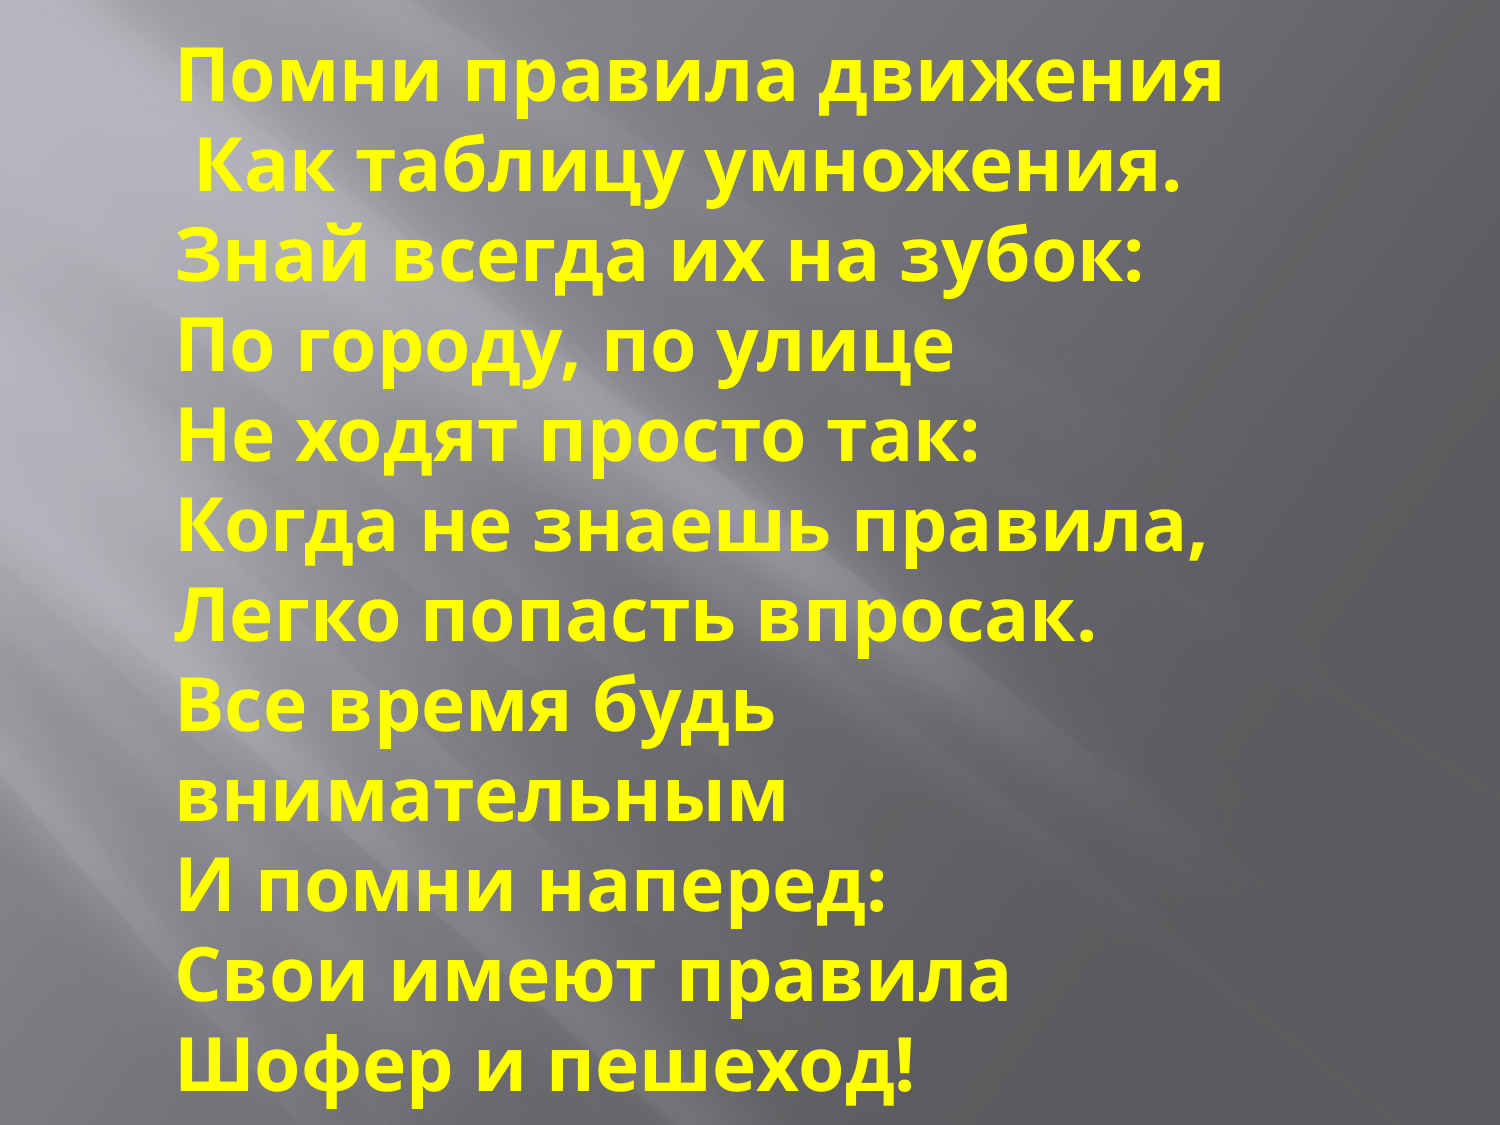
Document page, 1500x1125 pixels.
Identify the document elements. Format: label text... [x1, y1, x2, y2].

title Помни правила движения Как таблицу умножения. Знай всегда их на зубок: По городу, по улице Не ходят просто так: Когда не знаешь правила, Легко попасть впросак. Все время будь внимательным И помни наперед: Свои имеют правила Шофер и пешеход! [159, 78, 1425, 266]
